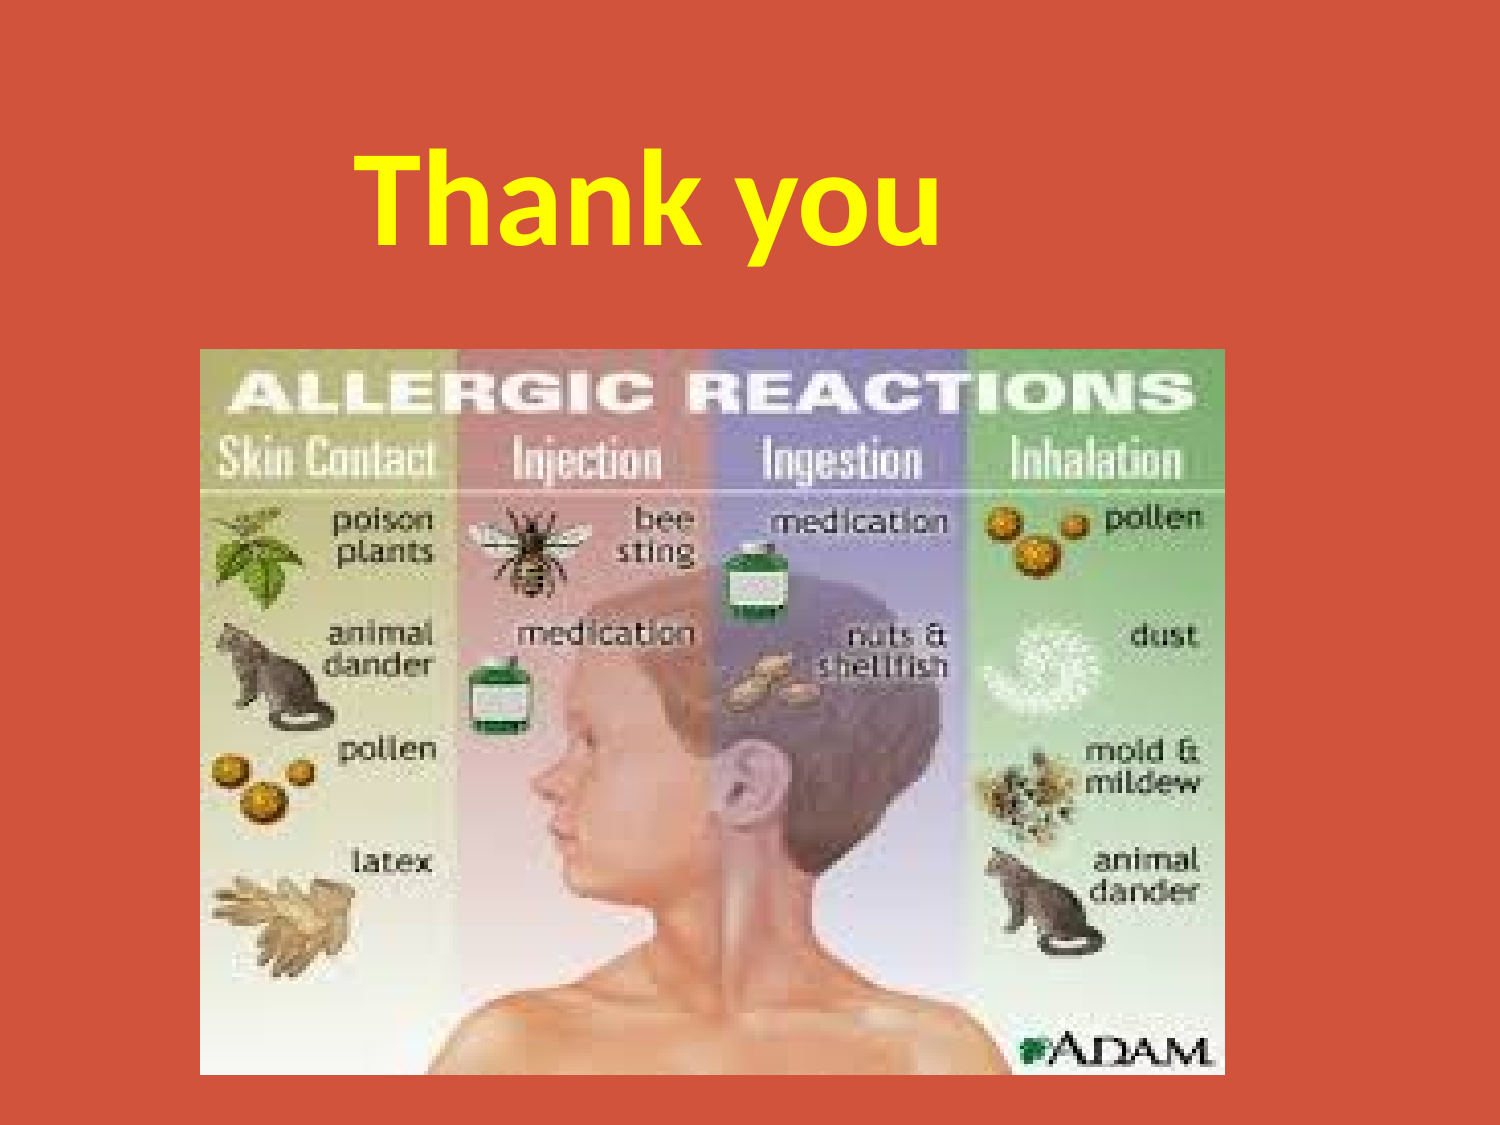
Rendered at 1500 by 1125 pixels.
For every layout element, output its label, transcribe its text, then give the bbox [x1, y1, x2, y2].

picture [199, 349, 1226, 1076]
text_box Thank you [174, 100, 1125, 280]
